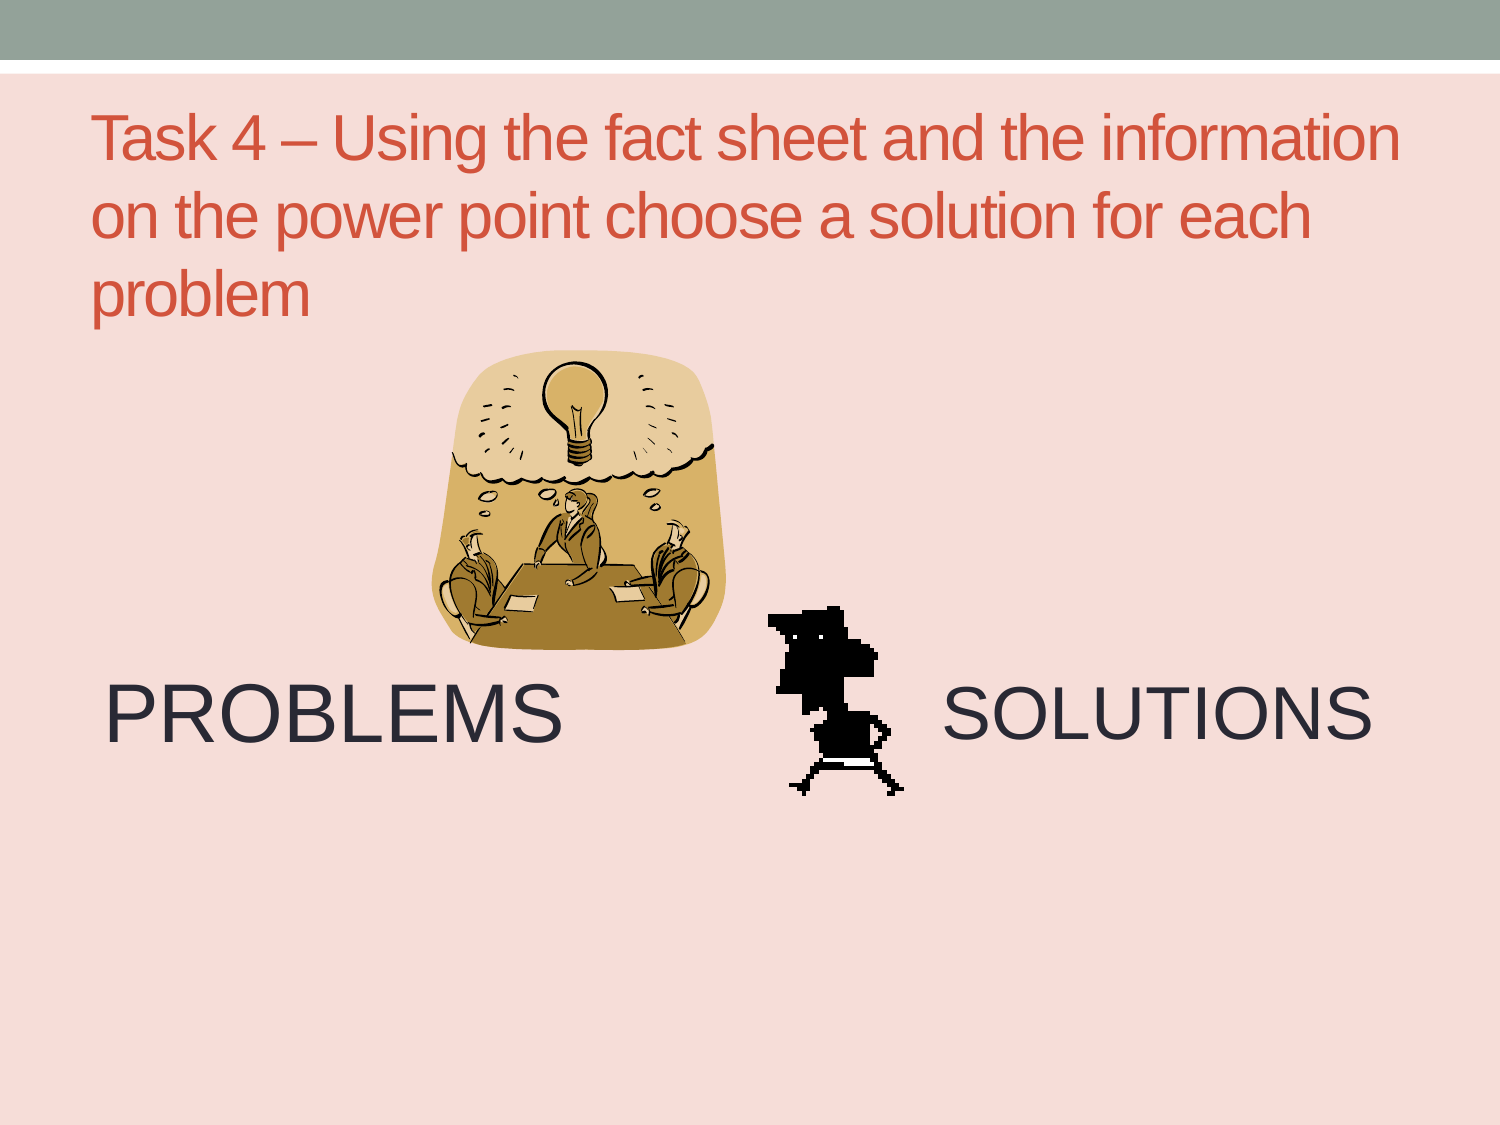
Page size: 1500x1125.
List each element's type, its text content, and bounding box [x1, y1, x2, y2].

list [713, 471, 904, 796]
text_box SOLUTIONS [927, 657, 1436, 762]
text_box PROBLEMS [88, 652, 644, 767]
picture [430, 349, 728, 653]
title Task 4 – Using the fact sheet and the information on the power point choose a solution for each problem [75, 87, 1436, 339]
